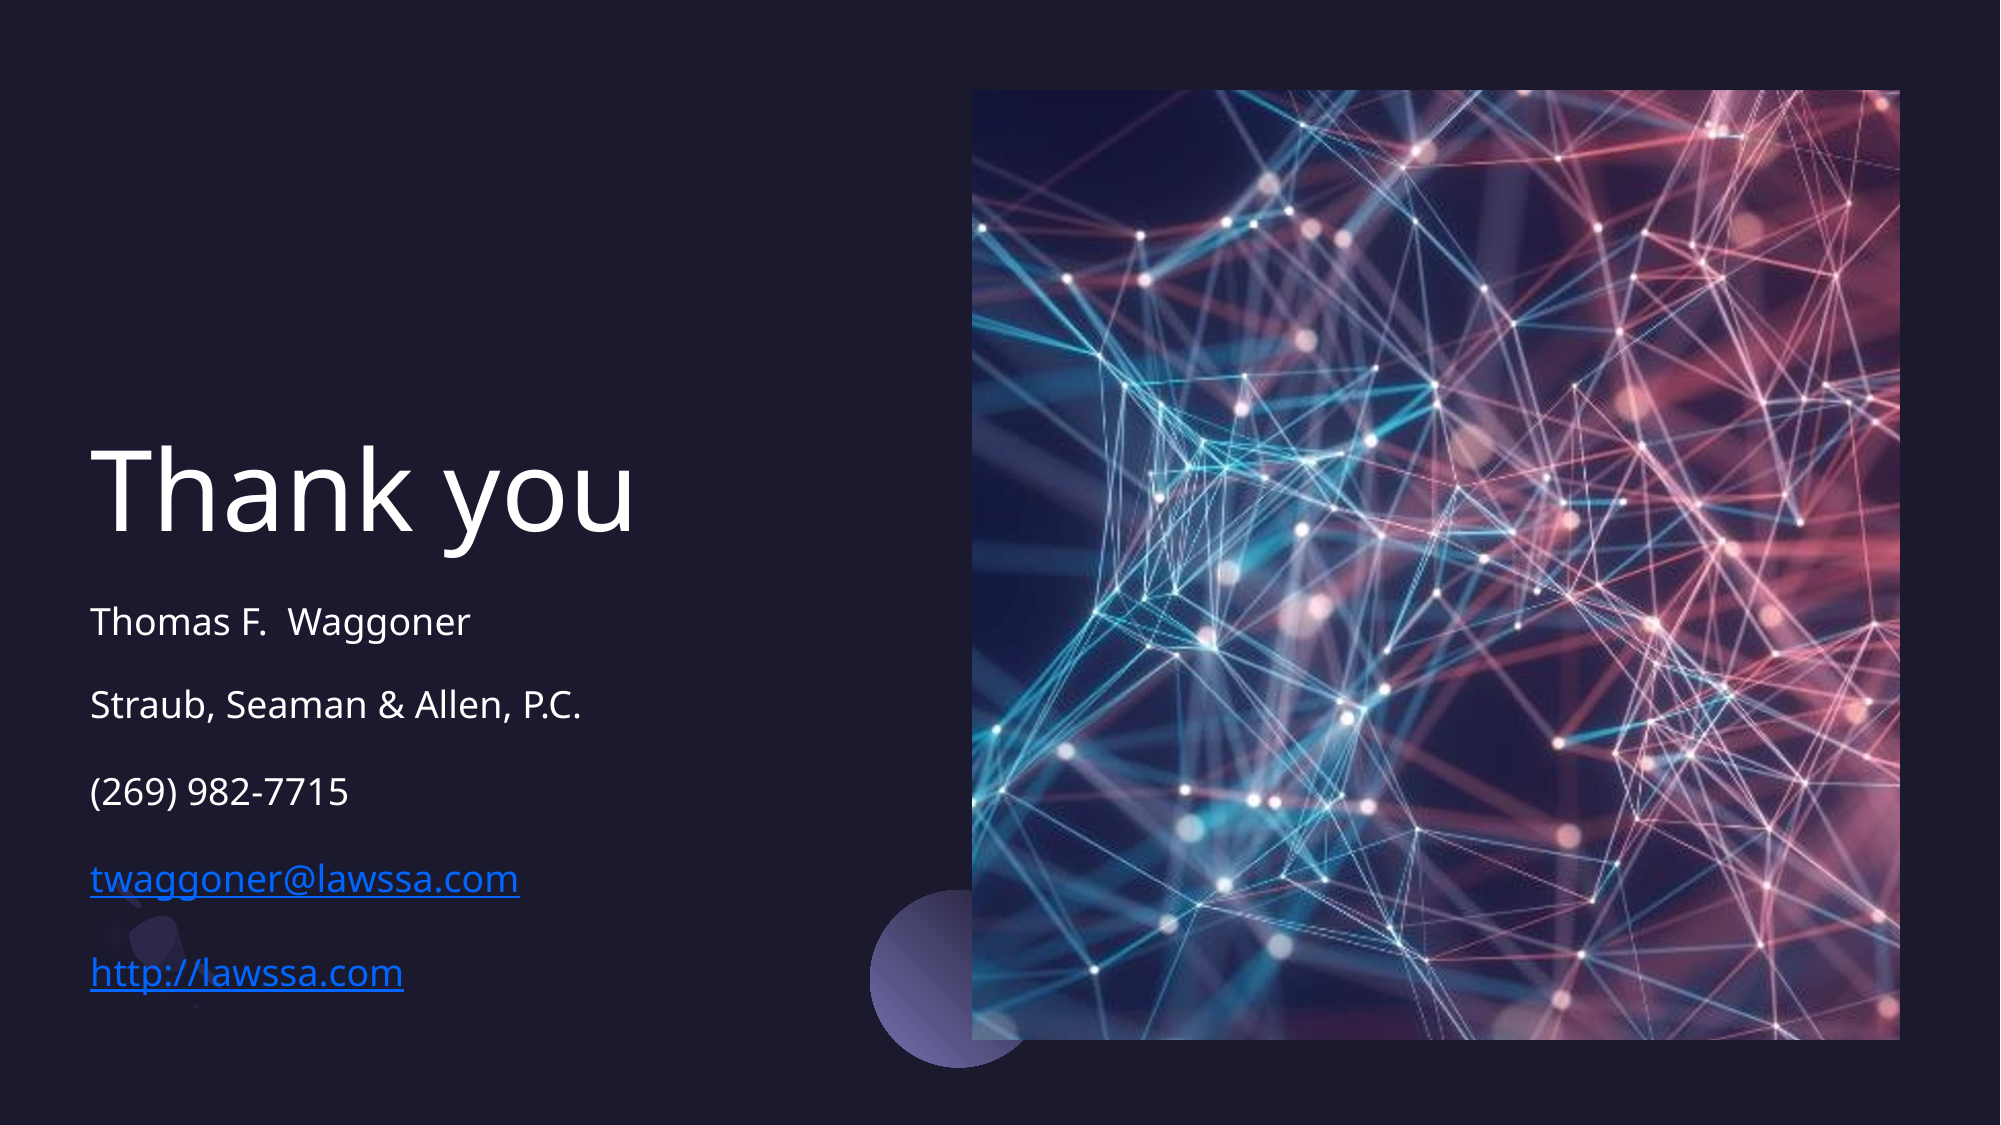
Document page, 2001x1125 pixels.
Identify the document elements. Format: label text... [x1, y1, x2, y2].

title Thank you [90, 90, 940, 557]
picture [972, 90, 1900, 1040]
list Thomas F. Waggoner Straub, Seaman & Allen, P.C. (269) 982-7715 twaggoner@lawssa.com http://lawssa.com [90, 598, 940, 1043]
